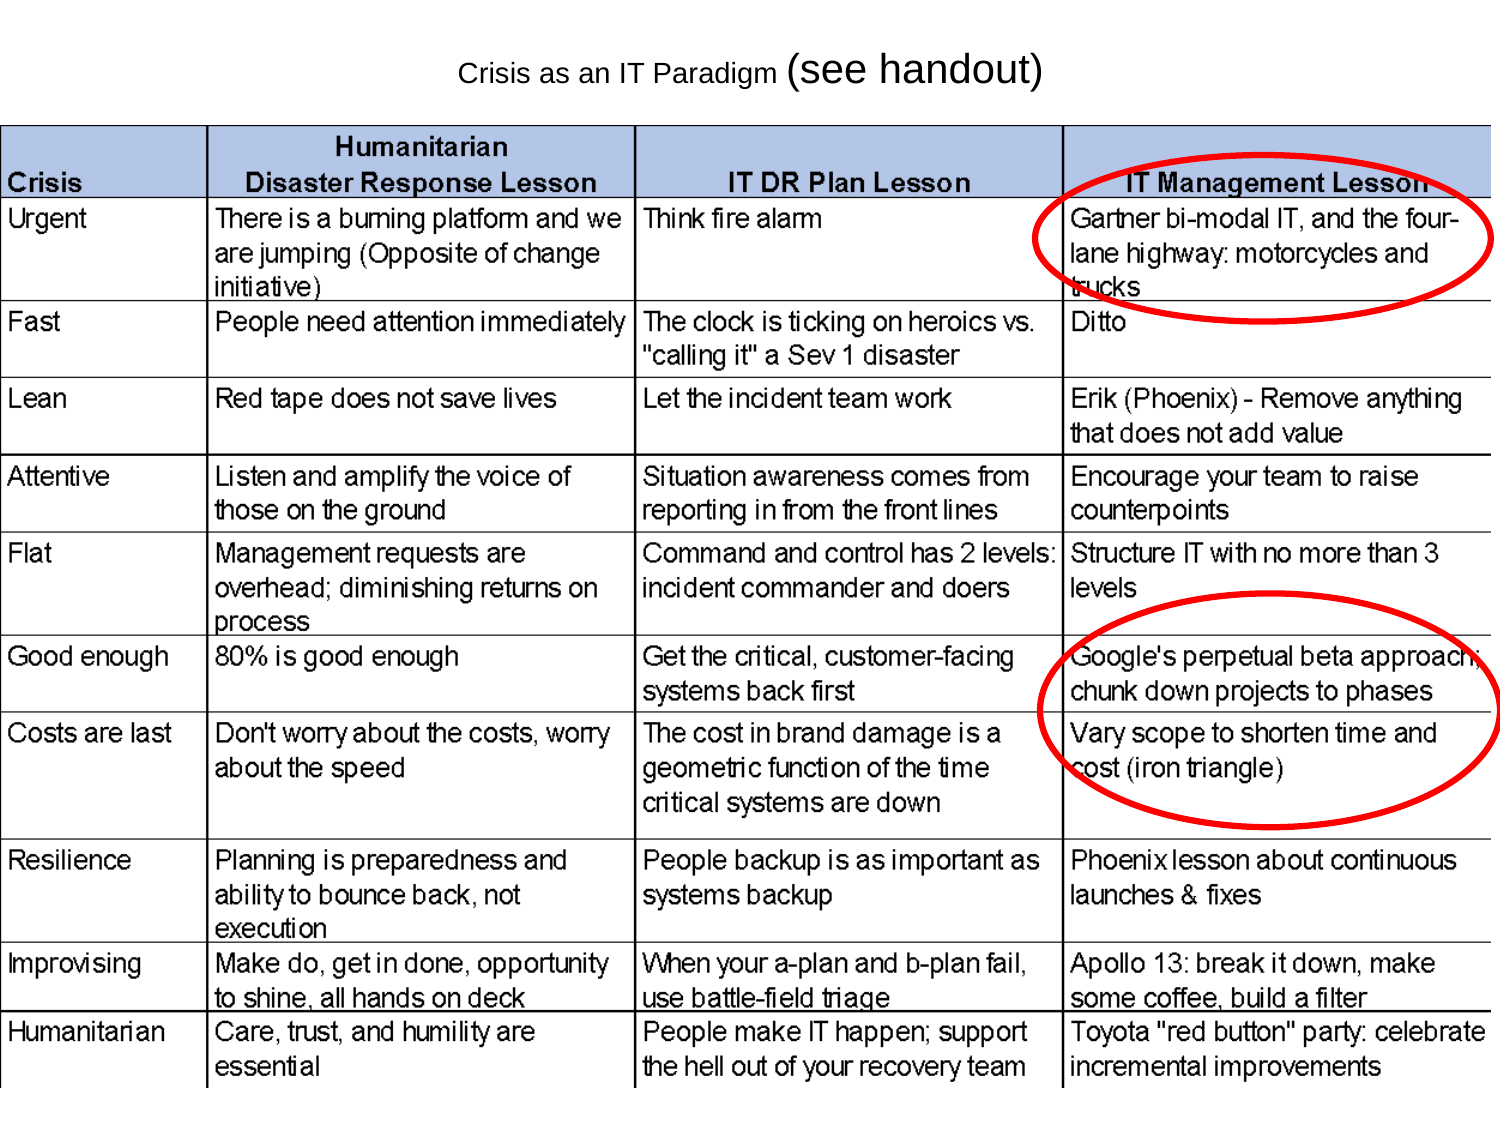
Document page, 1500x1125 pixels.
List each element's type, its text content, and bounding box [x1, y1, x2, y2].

picture [0, 125, 1492, 1089]
text_box [1494, 683, 1500, 737]
title Crisis as an IT Paradigm (see handout) [76, 0, 1426, 124]
